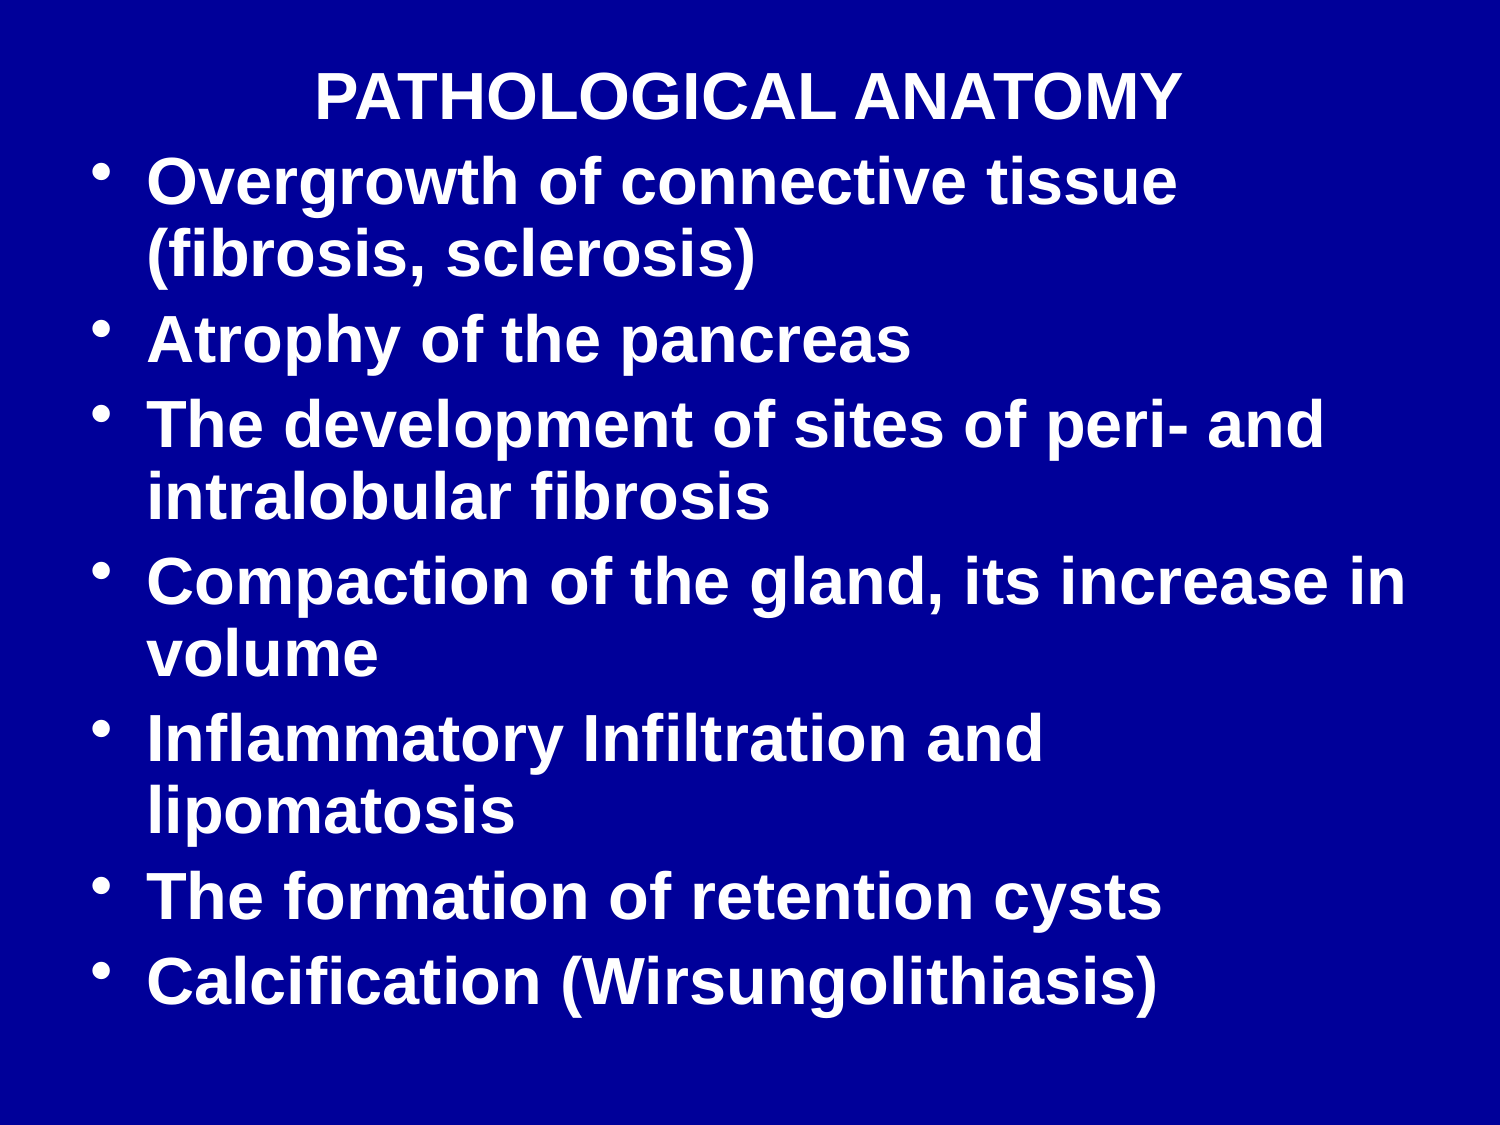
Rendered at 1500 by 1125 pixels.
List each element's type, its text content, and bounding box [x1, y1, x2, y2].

list PATHOLOGICAL ANATOMY Overgrowth of connective tissue (fibrosis, sclerosis) Atrophy of the pancreas The development of sites of peri- and intralobular fibrosis Compaction of the gland, its increase in volume Inflammatory Infiltration and lipomatosis The formation of retention cysts Calcification (Wirsungolithiasis) [75, 54, 1425, 1106]
